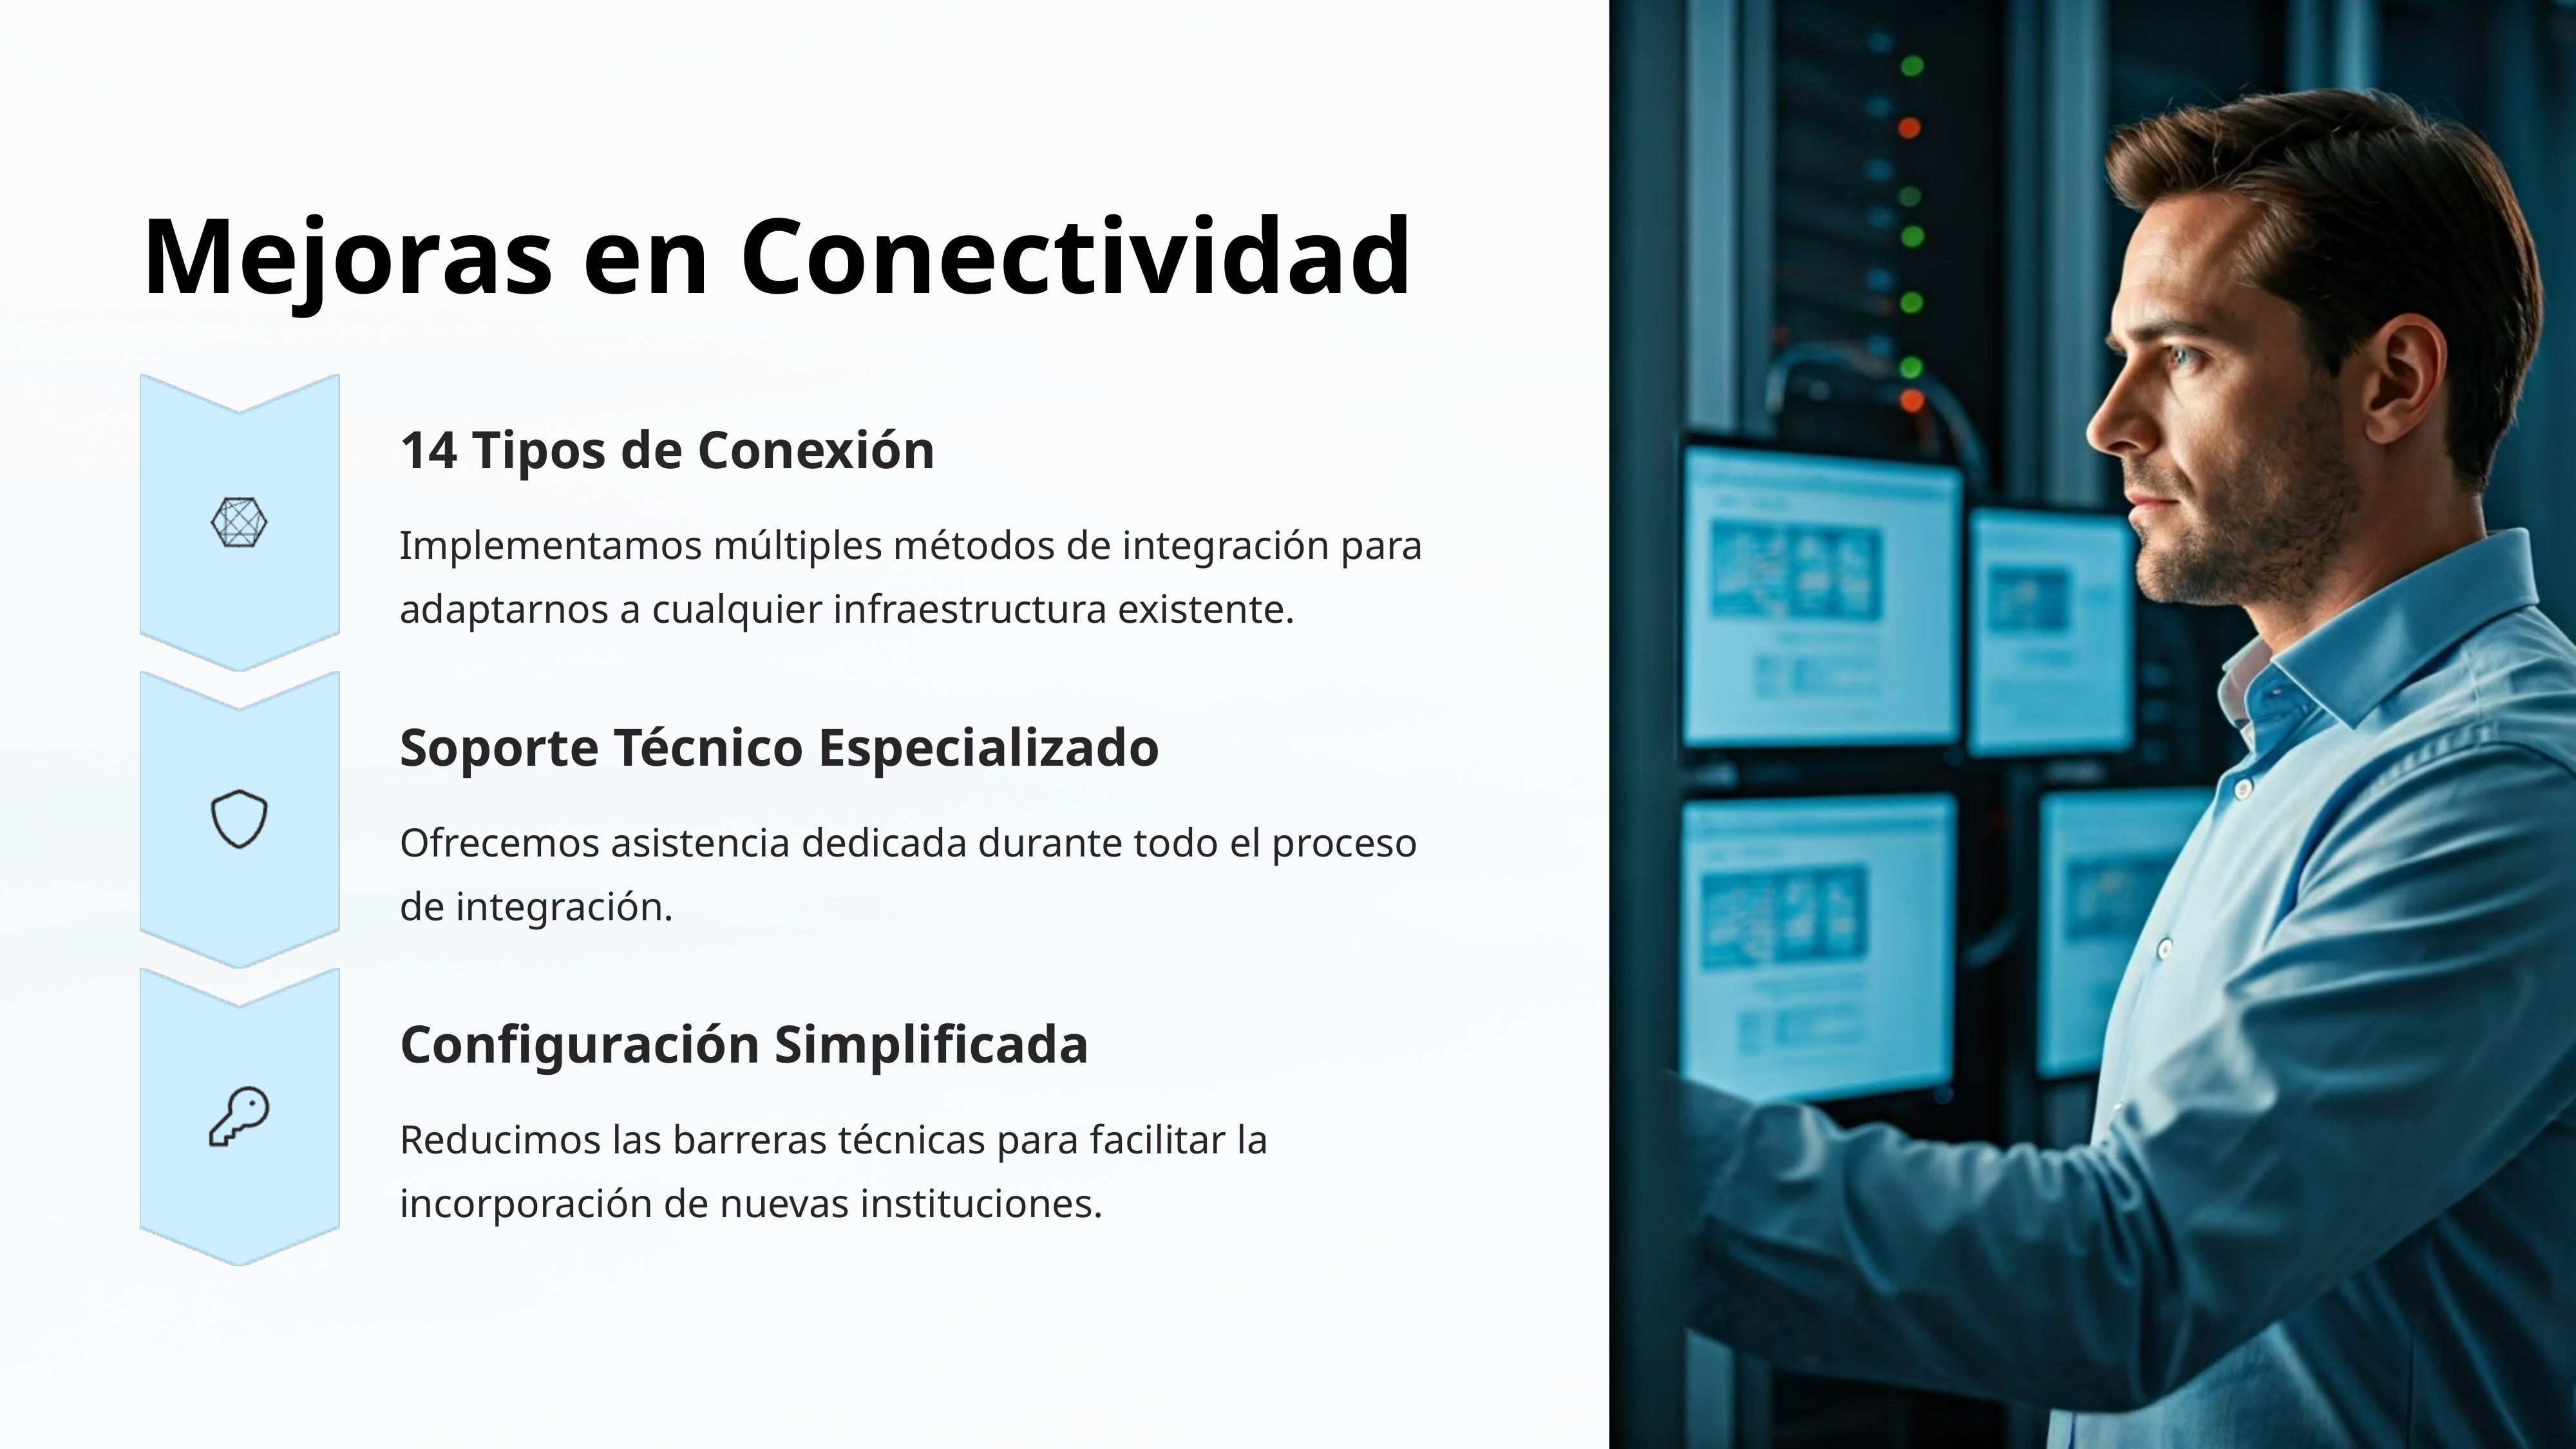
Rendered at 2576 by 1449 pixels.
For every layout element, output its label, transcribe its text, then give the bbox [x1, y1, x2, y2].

picture [2328, 58, 2332, 70]
text_box 14 Tipos de Conexión [399, 414, 923, 480]
picture [139, 374, 340, 1266]
text_box Configuración Simplificada [399, 1008, 1066, 1074]
text_box Ofrecemos asistencia dedicada durante todo el proceso de integración. [399, 800, 1470, 929]
text_box Reducimos las barreras técnicas para facilitar la incorporación de nuevas instituciones. [399, 1097, 1470, 1226]
text_box Implementamos múltiples métodos de integración para adaptarnos a cualquier infraestructura existente. [399, 504, 1470, 632]
picture [1609, 0, 2576, 1449]
text_box Mejoras en Conectividad [140, 183, 1334, 315]
text_box Soporte Técnico Especializado [399, 711, 1126, 777]
